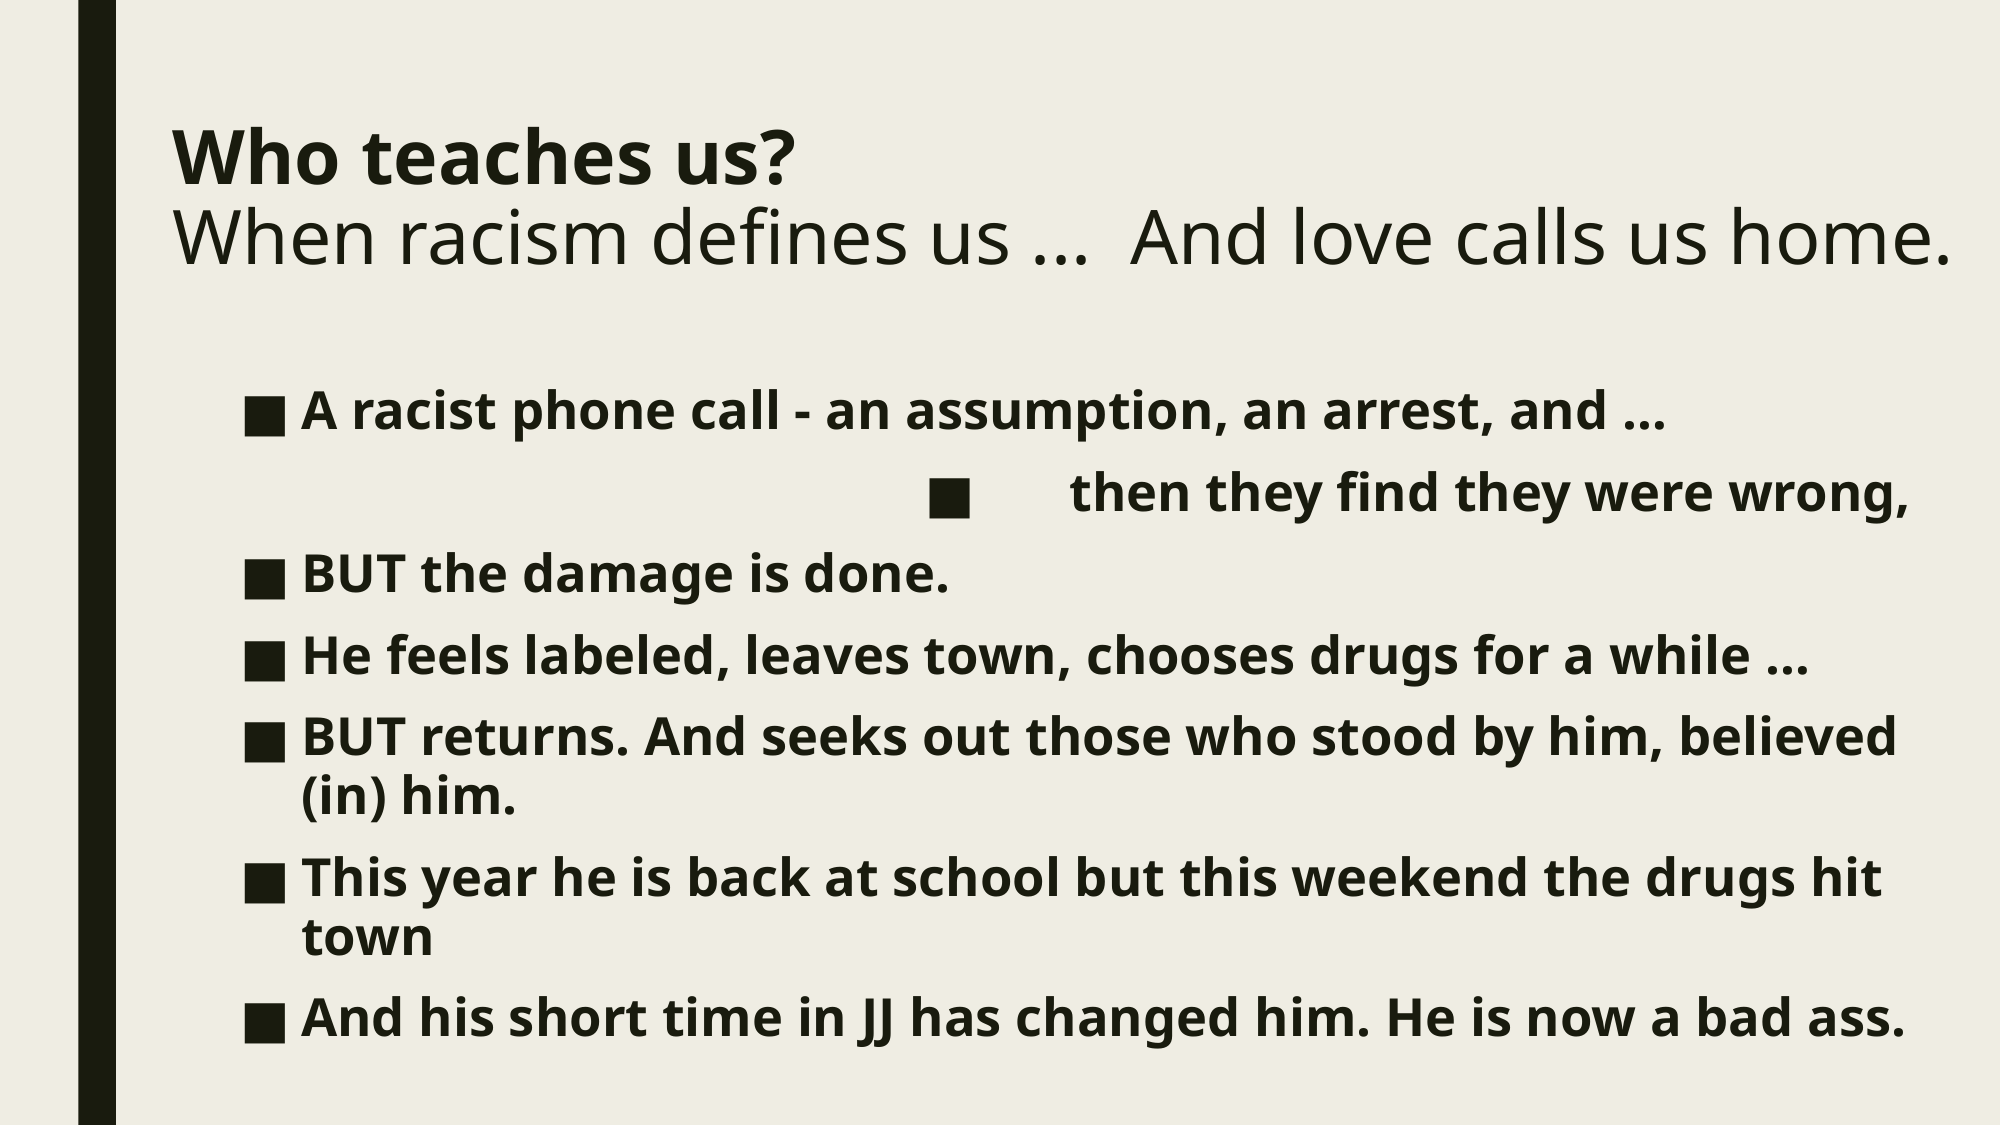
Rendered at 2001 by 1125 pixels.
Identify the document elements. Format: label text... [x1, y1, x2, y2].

title Who teaches us? When racism defines us ... And love calls us home. [157, 112, 2000, 357]
list A racist phone call - an assumption, an arrest, and … then they find they were wrong, BUT the damage is done. He feels labeled, leaves town, chooses drugs for a while … BUT returns. And seeks out those who stood by him, believed (in) him. This year he is back at school but this weekend the drugs hit town And his short time in JJ has changed him. He is now a bad ass. [225, 375, 1927, 1066]
